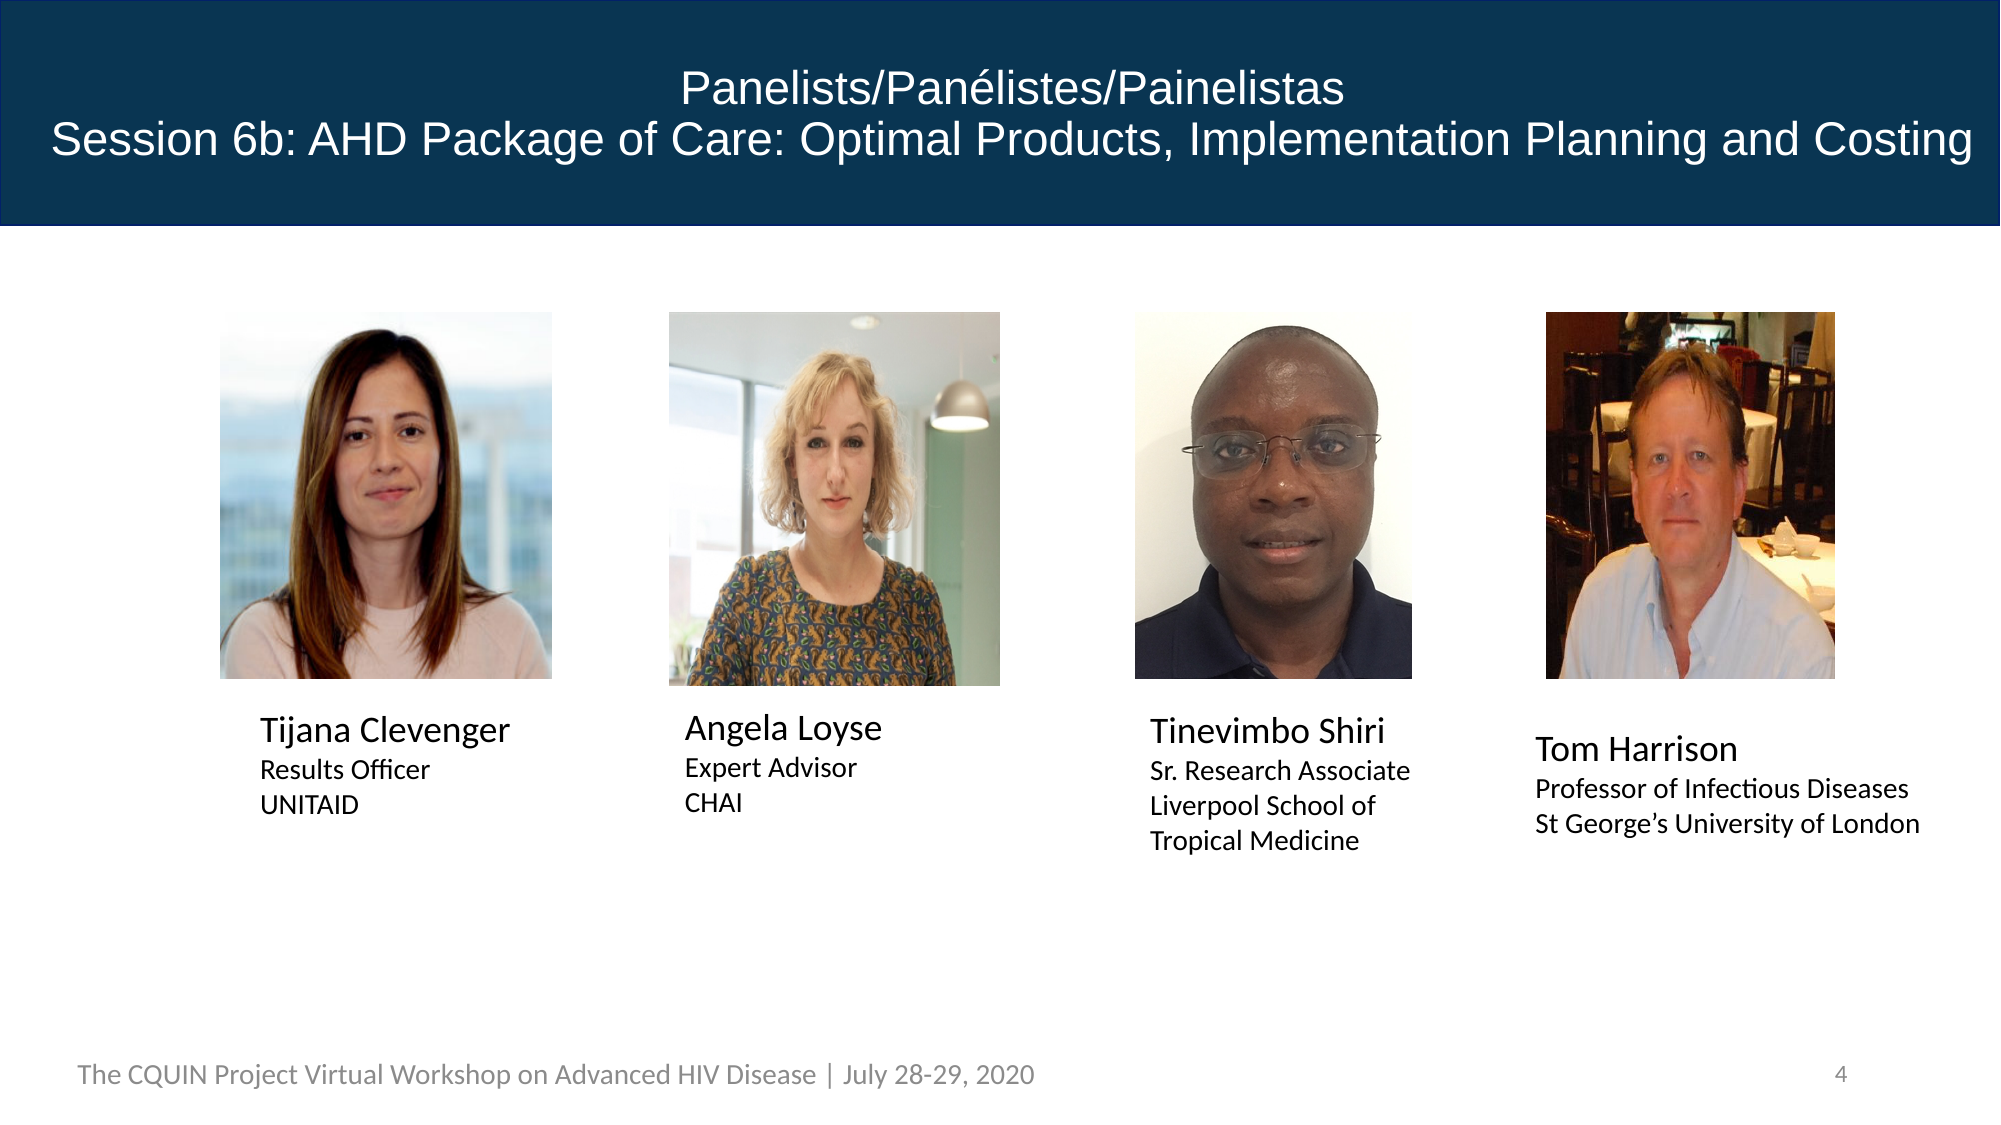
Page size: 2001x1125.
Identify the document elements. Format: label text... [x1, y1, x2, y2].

text_box Tijana Clevenger Results Officer UNITAID [245, 698, 527, 828]
picture [669, 312, 1000, 686]
picture [220, 312, 552, 679]
text_box Tinevimbo Shiri Sr. Research Associate Liverpool School of Tropical Medicine [1135, 698, 1443, 864]
text_box Angela Loyse Expert Advisor CHAI [670, 695, 899, 826]
title Panelists/Panélistes/Painelistas Session 6b: AHD Package of Care: Optimal Products, Implementation Planning and Costing [25, 52, 2000, 178]
text_box Tom Harrison Professor of Infectious Diseases St George’s University of London [1520, 716, 1940, 847]
picture [1546, 312, 1835, 679]
text_box The CQUIN Project Virtual Workshop on Advanced HIV Disease | July 28-29, 2020 [62, 1042, 1080, 1103]
slide_number 4 [1412, 1042, 1863, 1103]
picture [1135, 312, 1412, 679]
